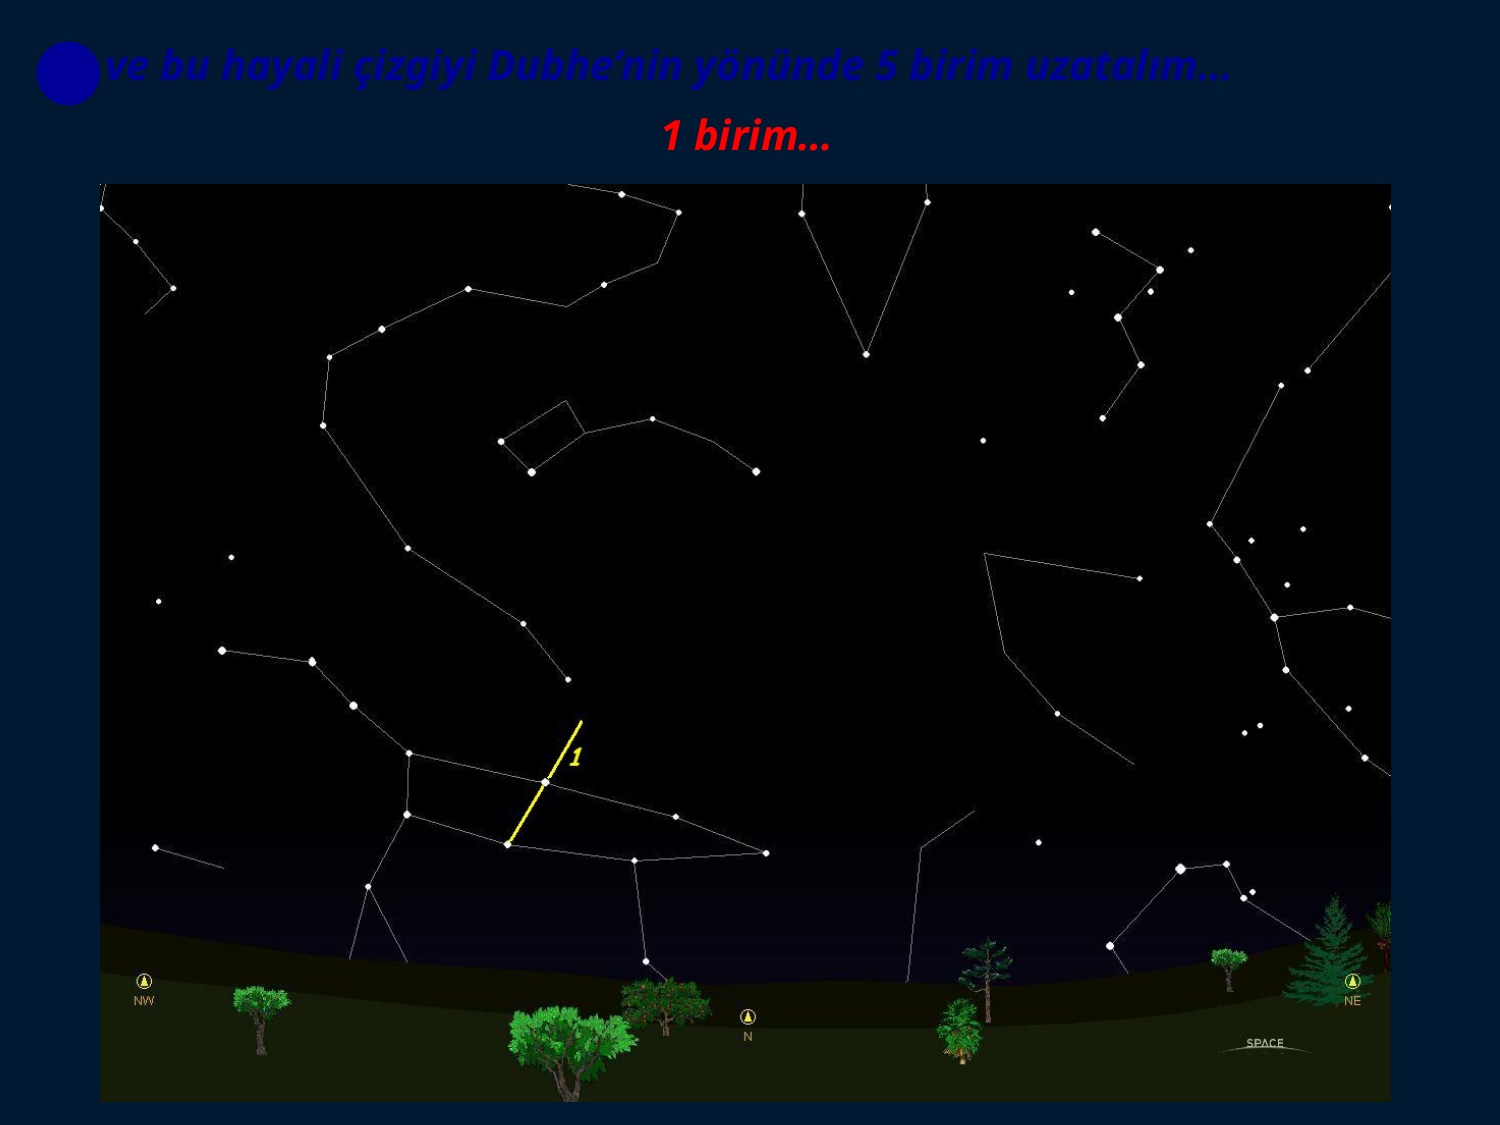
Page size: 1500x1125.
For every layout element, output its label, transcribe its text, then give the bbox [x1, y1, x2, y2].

text_box ve bu hayali çizgiyi Dubhe’nin yönünde 5 birim uzatalım… [17, 31, 1483, 96]
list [100, 184, 1391, 1102]
text_box 1 birim… [29, 101, 1465, 167]
